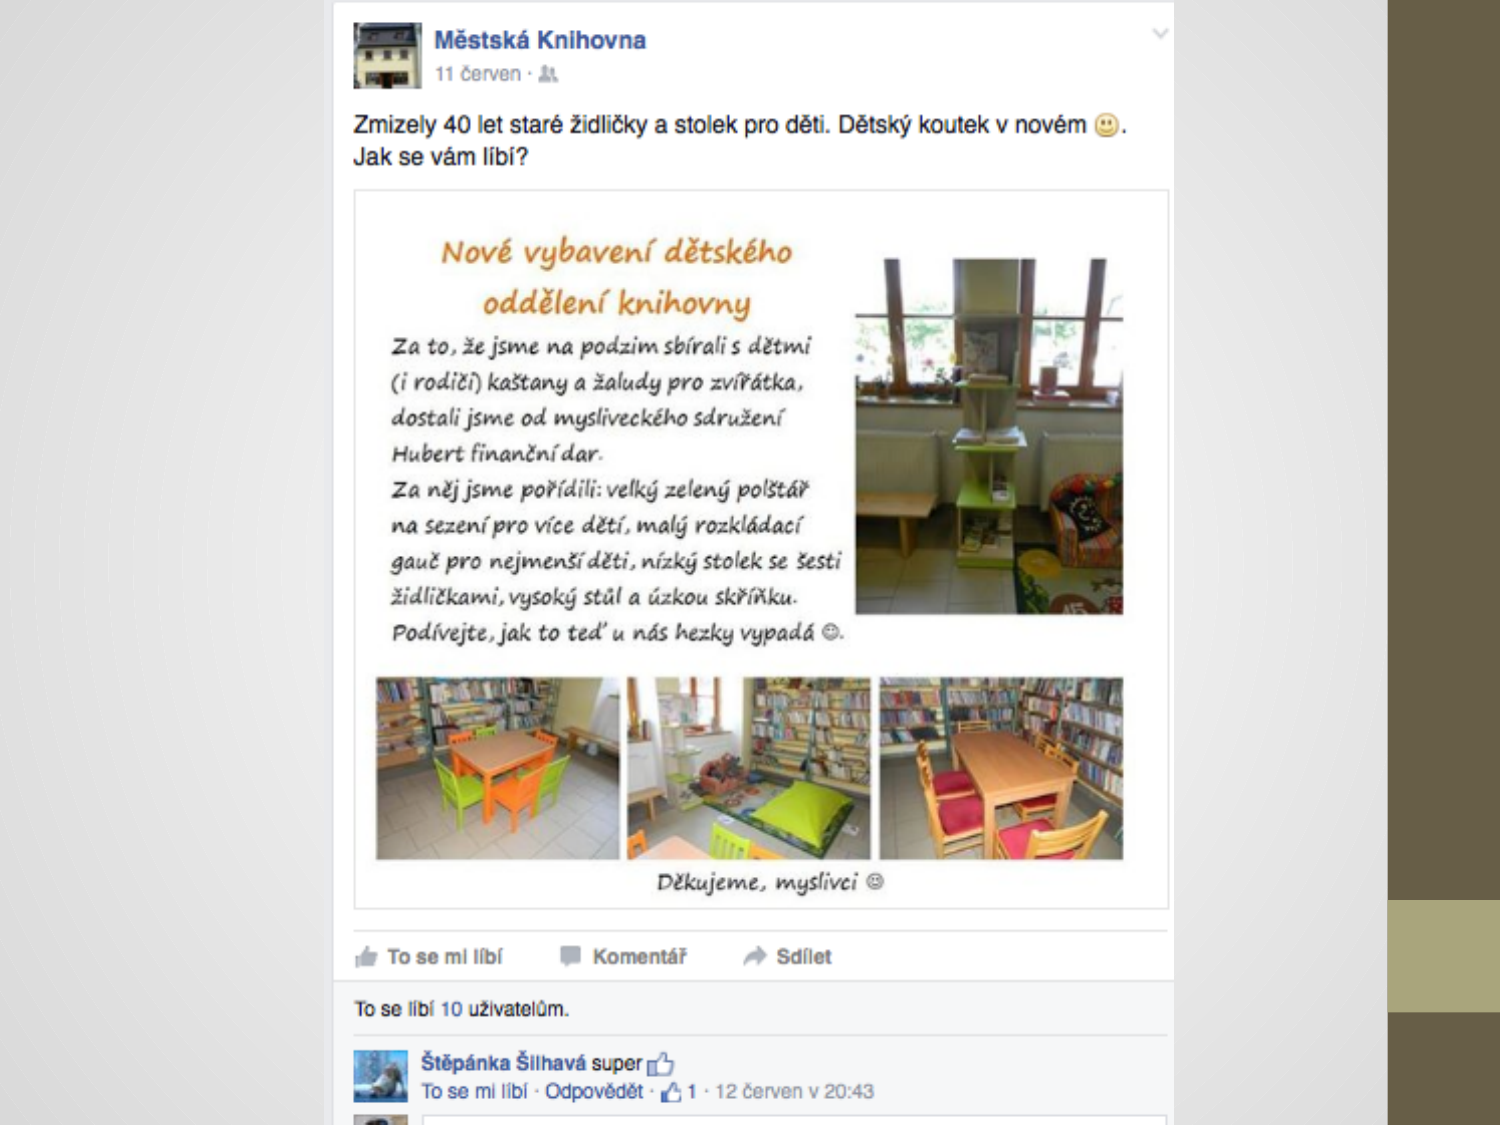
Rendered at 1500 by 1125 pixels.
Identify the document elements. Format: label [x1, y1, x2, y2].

picture [324, 0, 1174, 1125]
